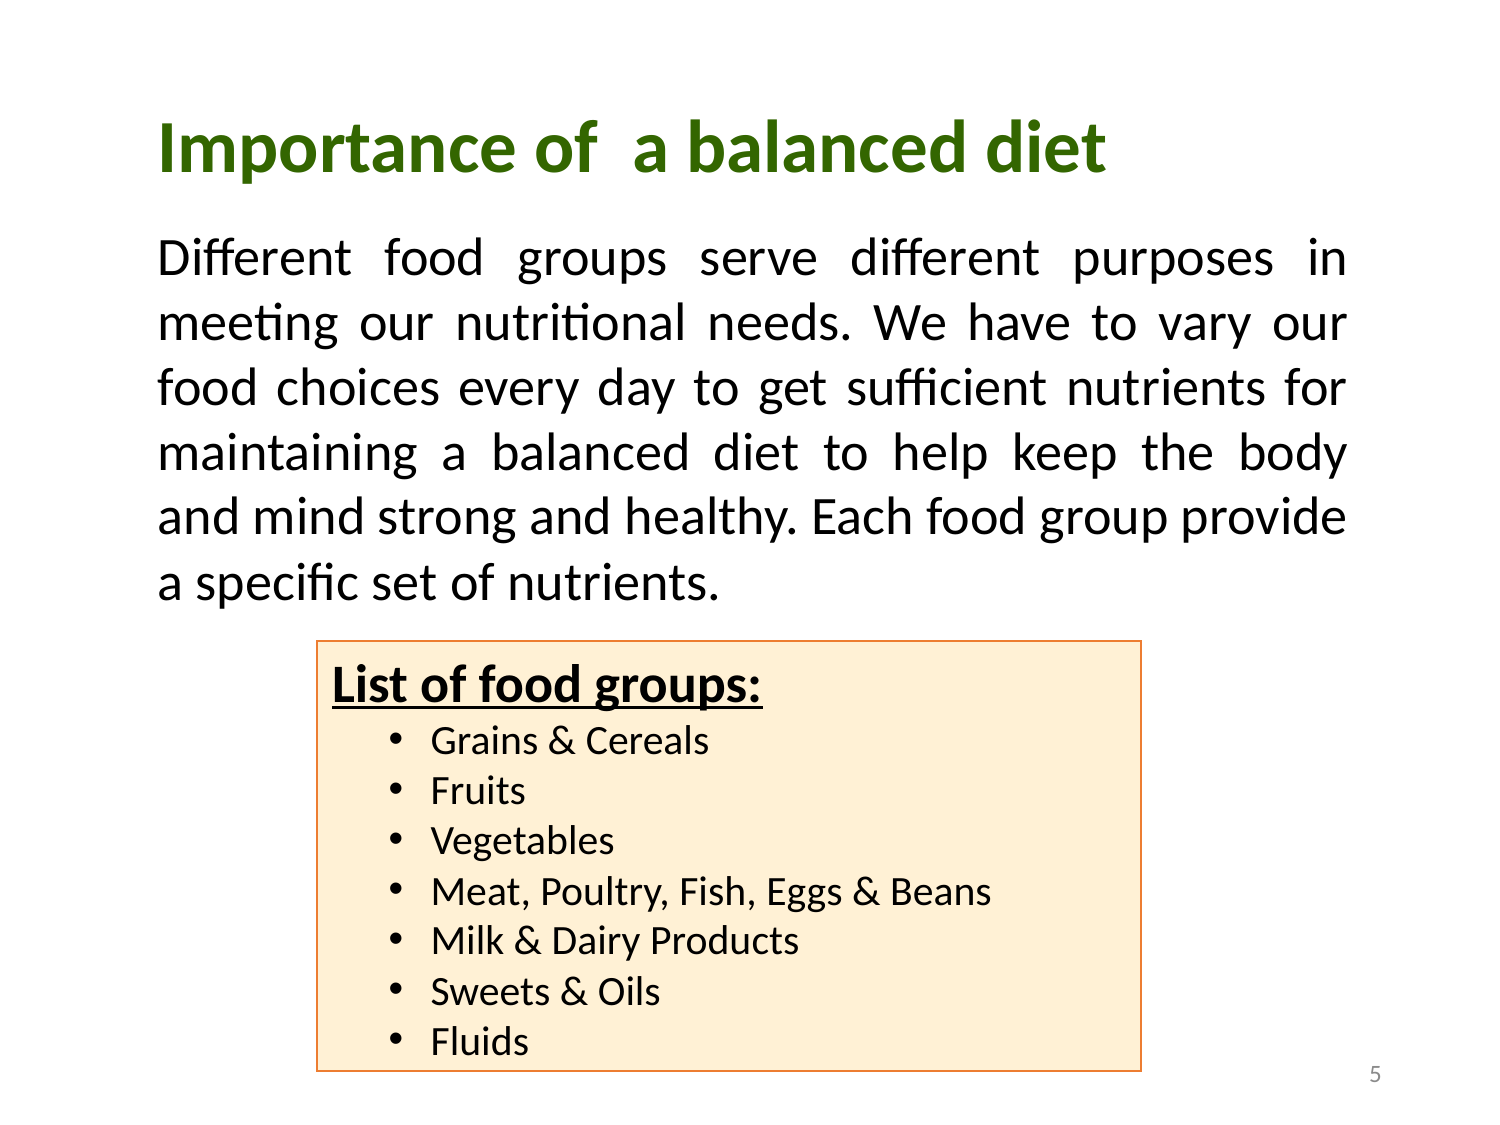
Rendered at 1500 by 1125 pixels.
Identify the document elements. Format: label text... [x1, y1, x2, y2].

text_box Importance of a balanced diet Different food groups serve different purposes in meeting our nutritional needs. We have to vary our food choices every day to get sufficient nutrients for maintaining a balanced diet to help keep the body and mind strong and healthy. Each food group provide a specific set of nutrients. [143, 90, 1365, 619]
slide_number 5 [1059, 1042, 1397, 1103]
text_box List of food groups: Grains & Cereals Fruits Vegetables Meat, Poultry, Fish, Eggs & Beans Milk & Dairy Products Sweets & Oils Fluids [316, 640, 1142, 1072]
